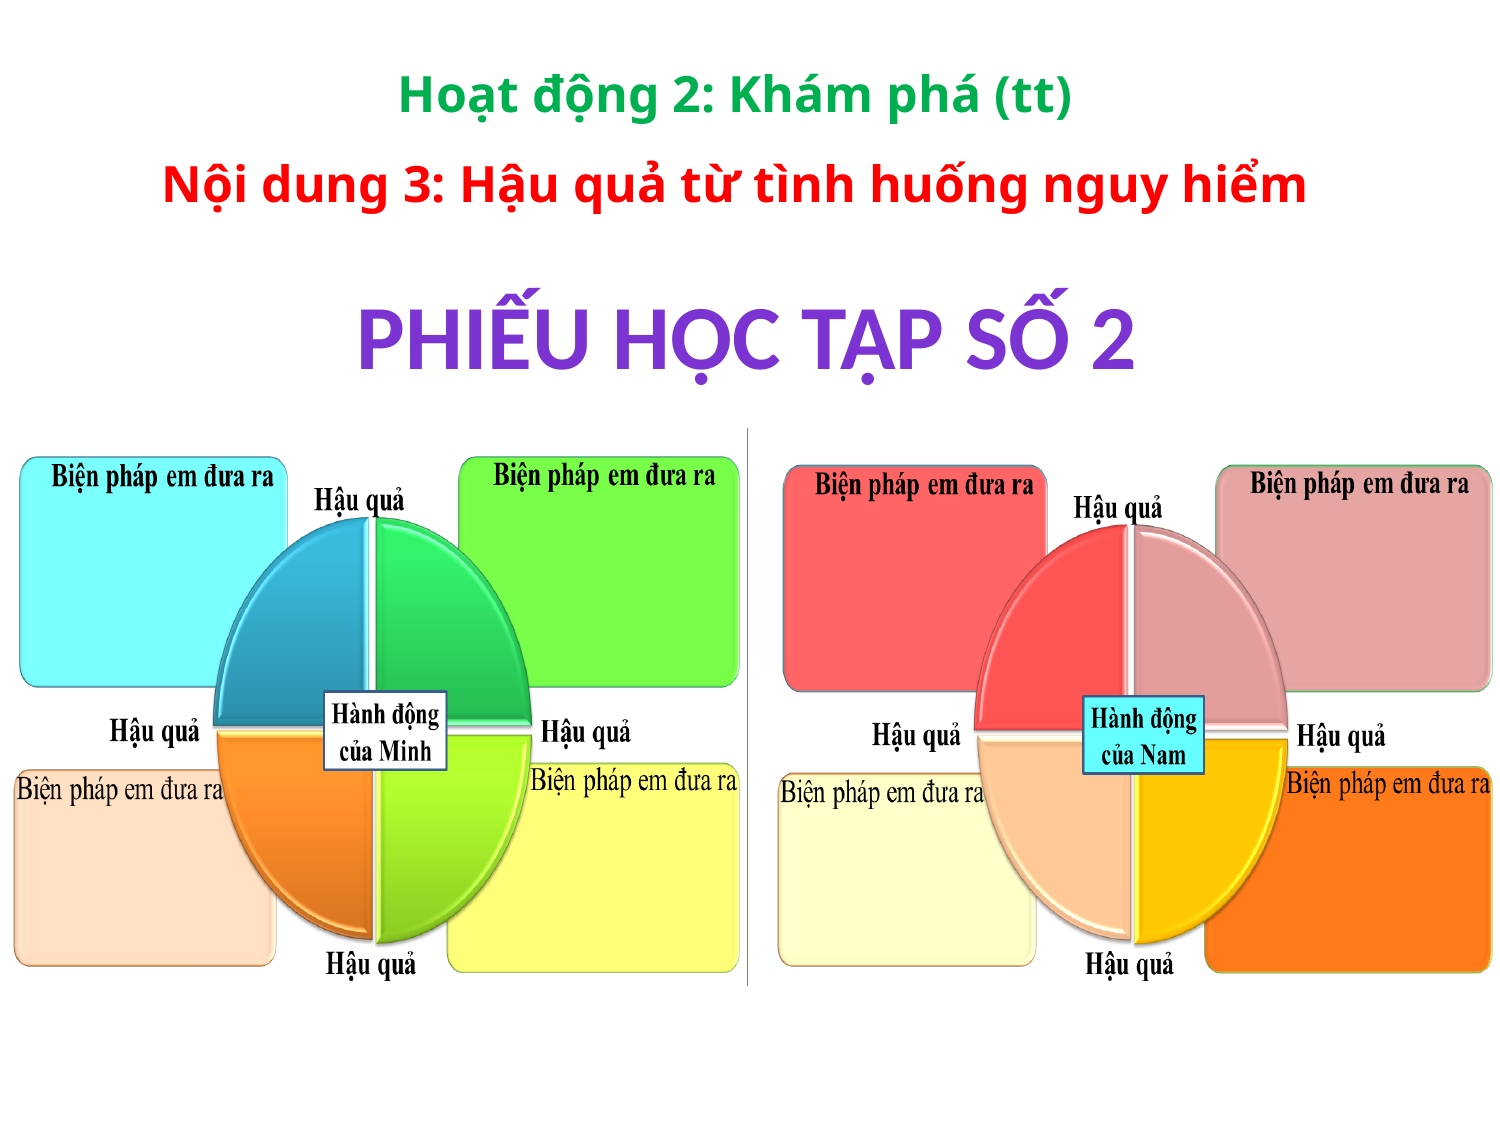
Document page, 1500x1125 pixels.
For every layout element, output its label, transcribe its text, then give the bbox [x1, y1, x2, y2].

picture [5, 428, 748, 986]
text_box Phiếu học tập số 2 [341, 270, 1154, 396]
text_box Hoạt động 2: Khám phá (tt) Nội dung 3: Hậu quả từ tình huống nguy hiểm [45, 24, 1425, 220]
picture [769, 437, 1500, 986]
